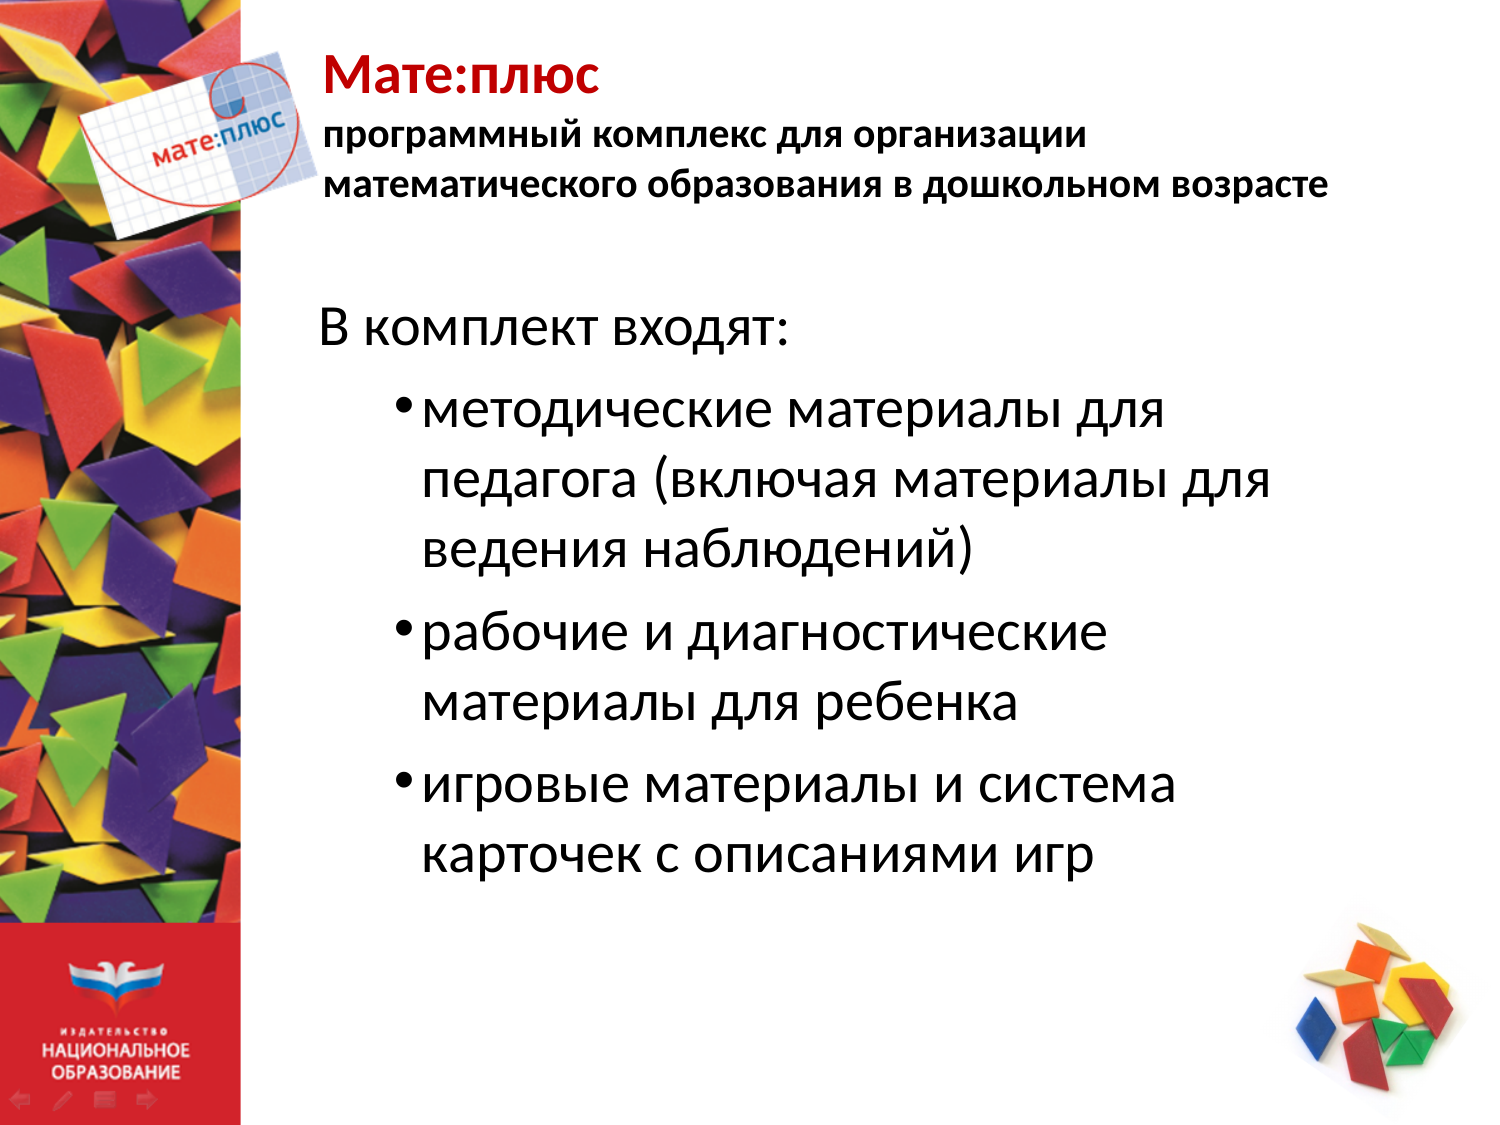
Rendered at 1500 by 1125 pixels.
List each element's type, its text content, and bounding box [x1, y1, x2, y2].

text_box В комплект входят: методические материалы для педагога (включая материалы для ведения наблюдений) рабочие и диагностические материалы для ребенка игровые материалы и система карточек с описаниями игр [303, 219, 1400, 962]
slide_number 16 [1246, 1042, 1425, 1103]
text_box Мате:плюс программный комплекс для организации математического образования в дошкольном возрасте [307, 27, 1365, 213]
picture [0, 0, 1500, 1125]
